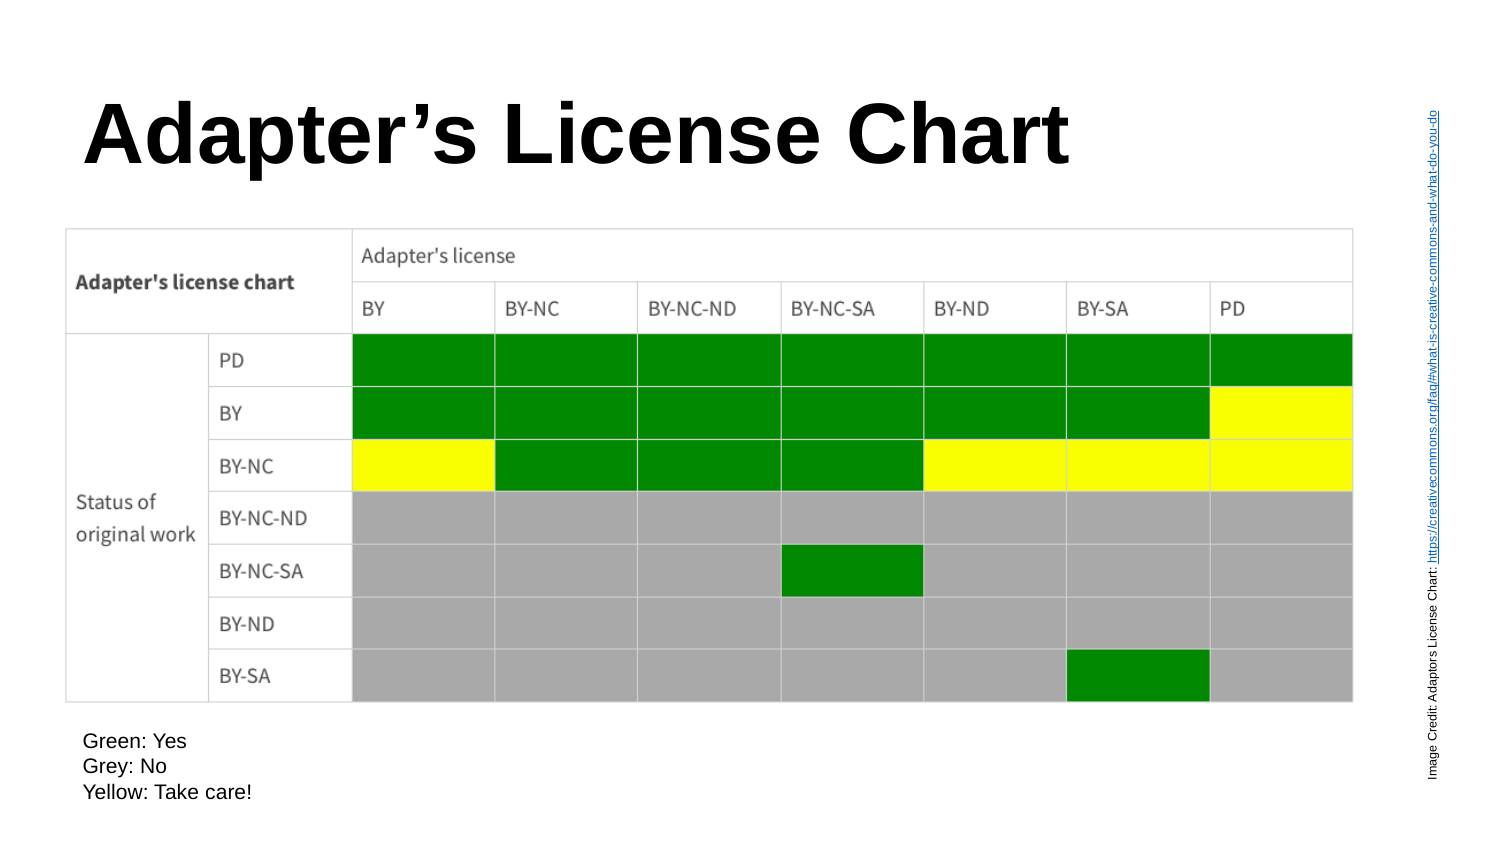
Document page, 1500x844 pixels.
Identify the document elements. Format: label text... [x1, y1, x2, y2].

text_box Adapter’s License Chart [67, 70, 1127, 189]
picture [24, 203, 1419, 721]
text_box Green: Yes Grey: No Yellow: Take care! [67, 721, 775, 811]
text_box Image Credit: Adaptors License Chart: https://creativecommons.org/faq/#what-is-creative-commons-and-what-do-you-do [1416, 0, 1447, 796]
